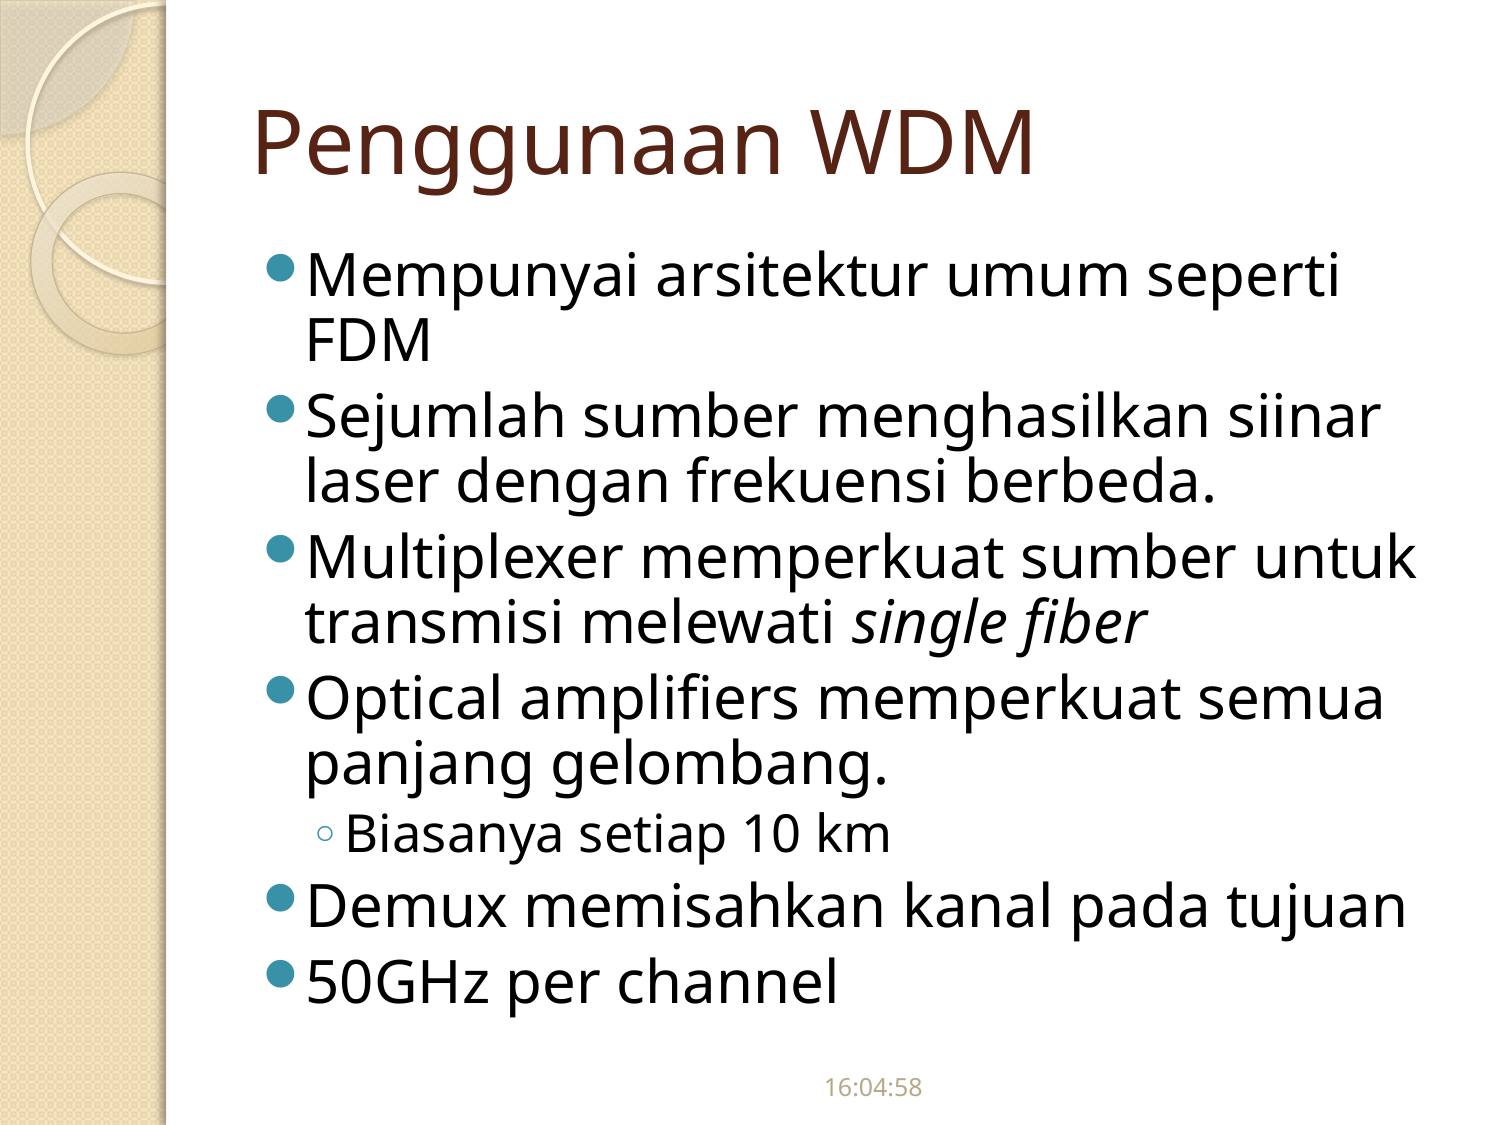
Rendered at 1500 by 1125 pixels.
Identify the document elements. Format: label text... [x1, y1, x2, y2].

list Mempunyai arsitektur umum seperti FDM Sejumlah sumber menghasilkan siinar laser dengan frekuensi berbeda. Multiplexer memperkuat sumber untuk transmisi melewati single fiber Optical amplifiers memperkuat semua panjang gelombang. Biasanya setiap 10 km Demux memisahkan kanal pada tujuan 50GHz per channel [235, 237, 1466, 1025]
title Penggunaan WDM [235, 45, 1466, 233]
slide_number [587, 1034, 938, 1113]
